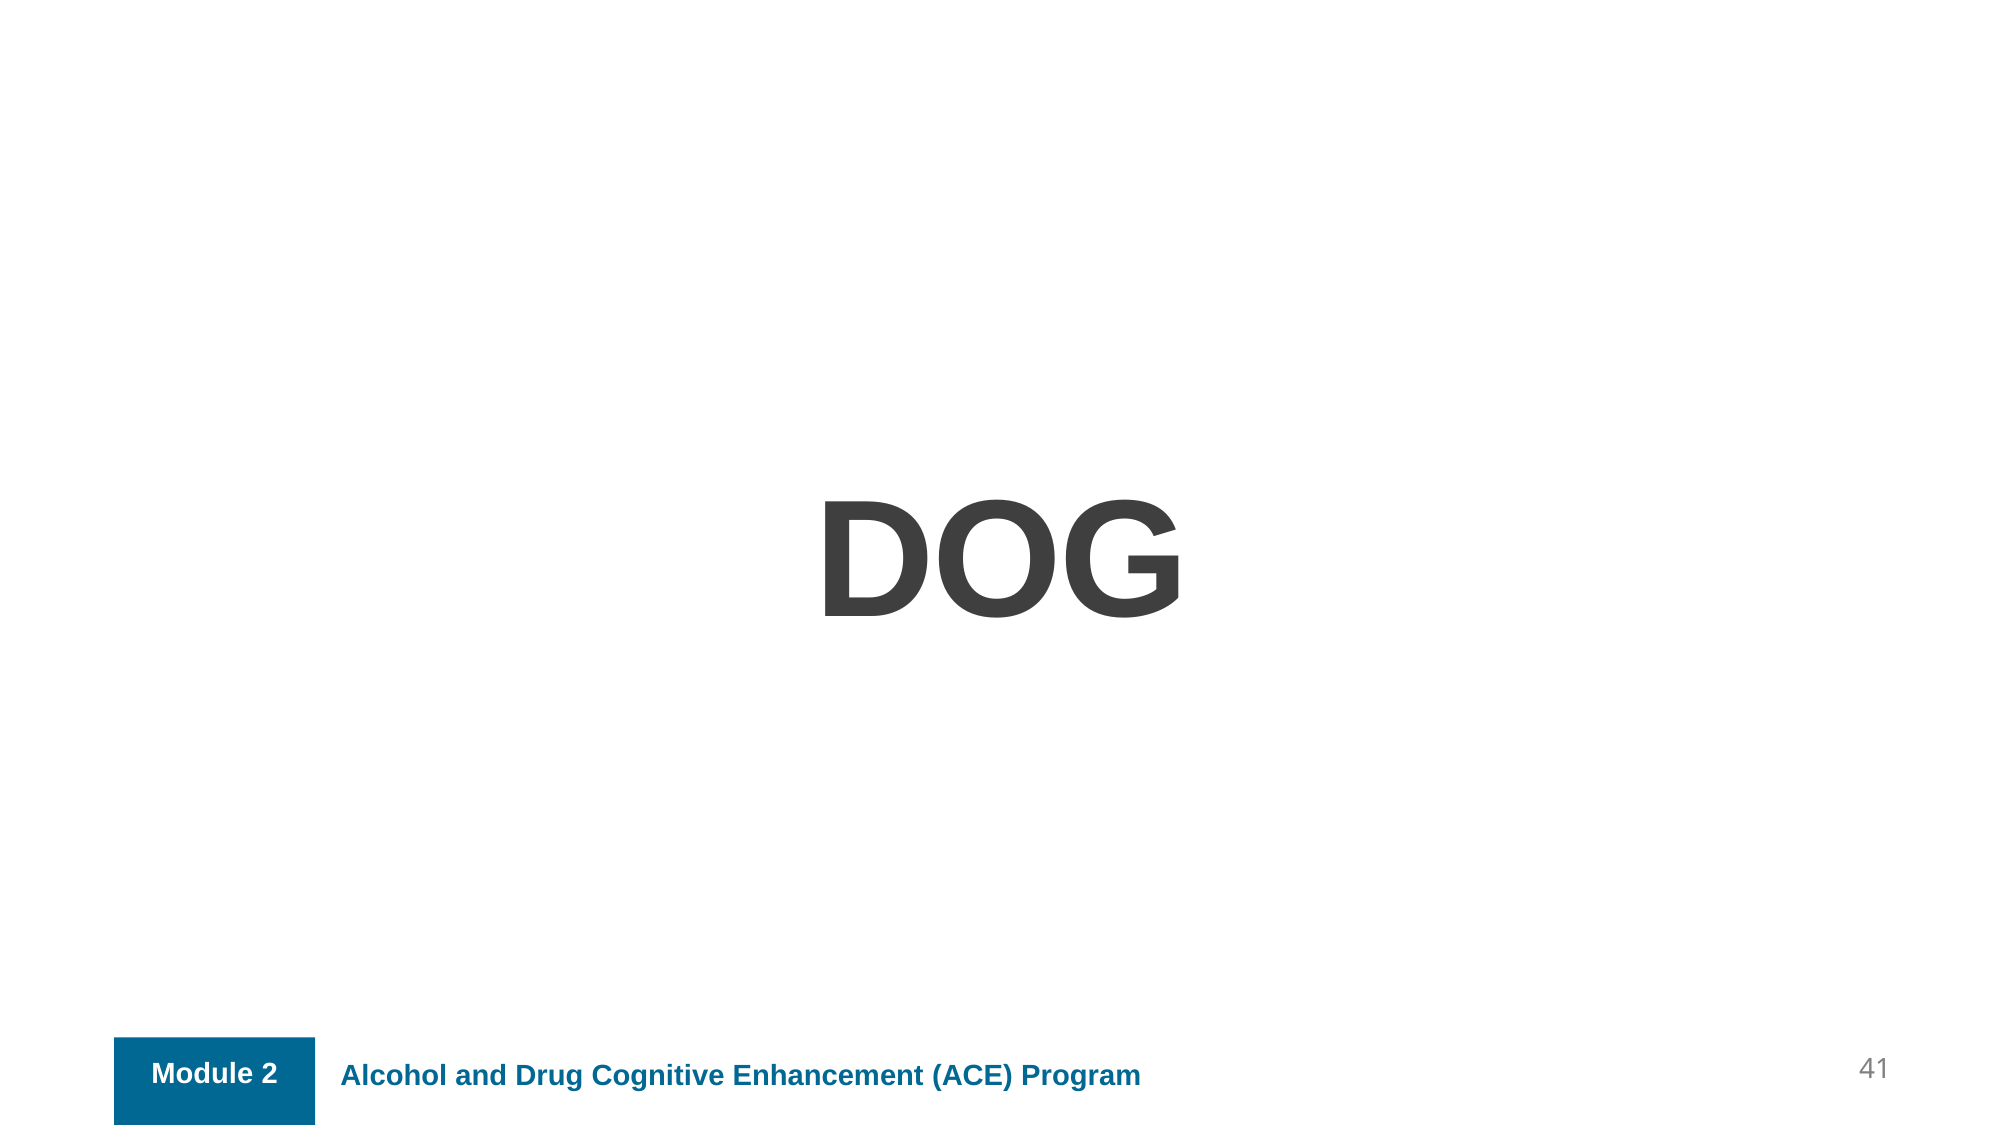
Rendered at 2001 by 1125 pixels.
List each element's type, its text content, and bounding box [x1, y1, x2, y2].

slide_number 41 [1590, 1051, 1891, 1081]
text_box DOG [114, 441, 1890, 683]
